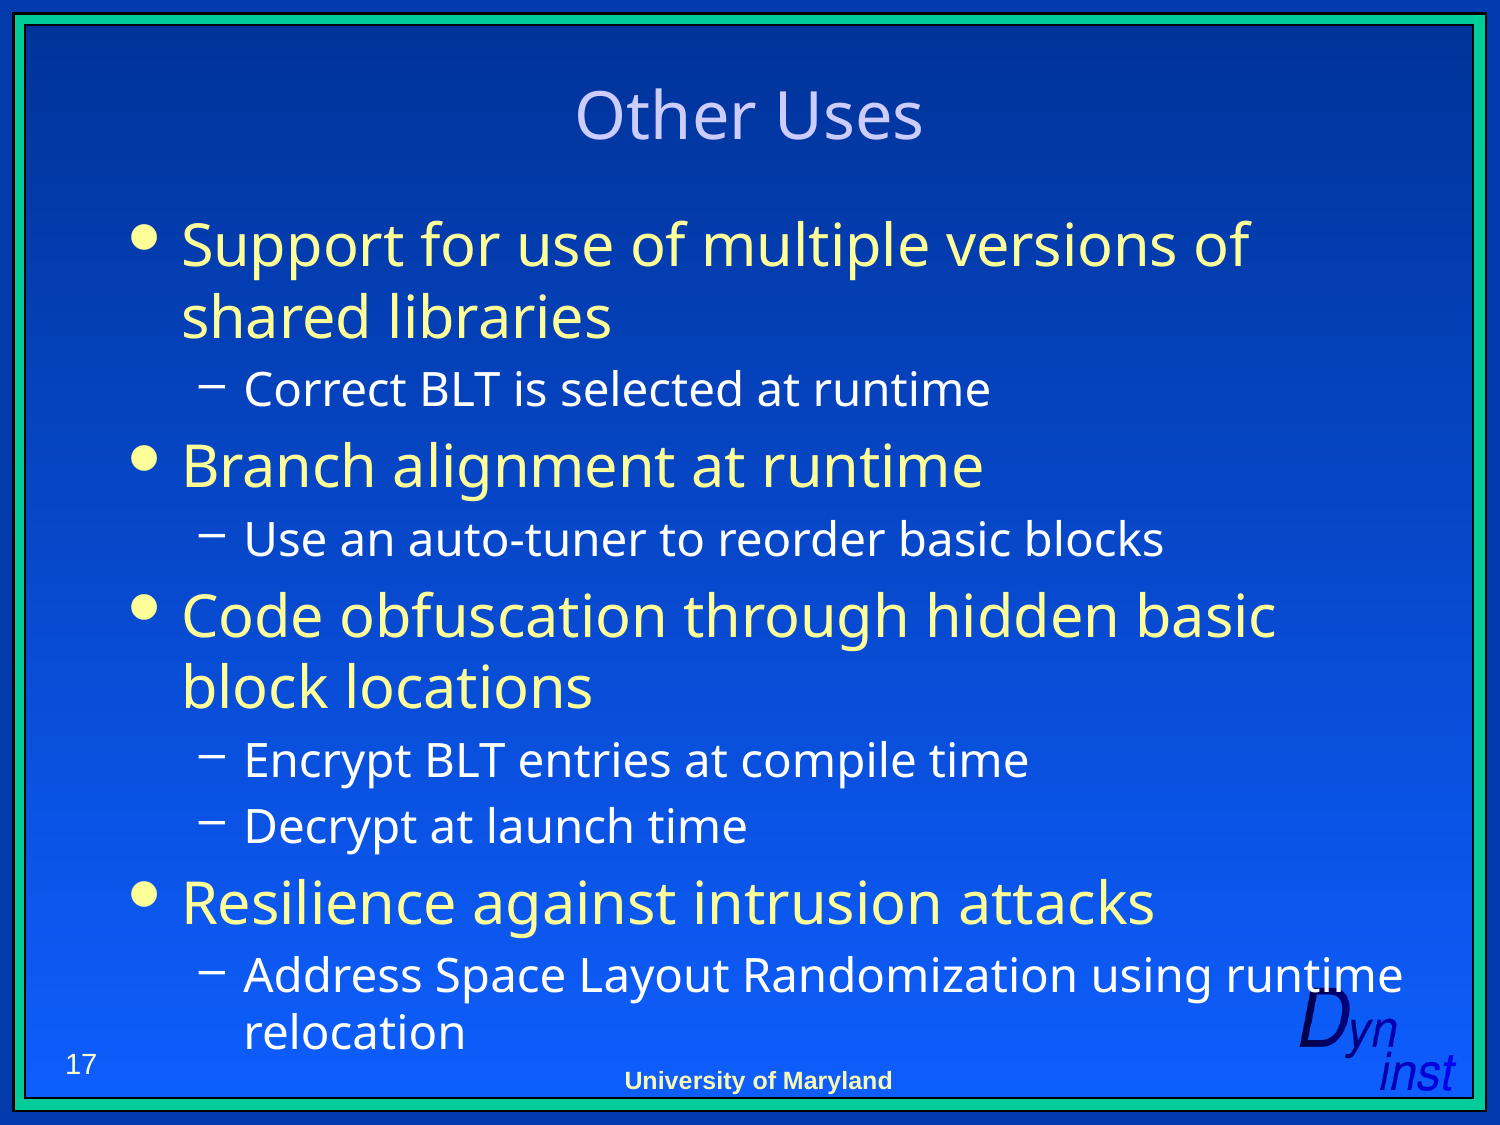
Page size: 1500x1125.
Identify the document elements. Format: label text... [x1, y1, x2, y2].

slide_number 17 [37, 1037, 113, 1091]
title Other Uses [112, 62, 1388, 163]
picture [1299, 987, 1461, 1093]
list Support for use of multiple versions of shared libraries Correct BLT is selected at runtime Branch alignment at runtime Use an auto-tuner to reorder basic blocks Code obfuscation through hidden basic block locations Encrypt BLT entries at compile time Decrypt at launch time Resilience against intrusion attacks Address Space Layout Randomization using runtime relocation [112, 199, 1438, 1076]
